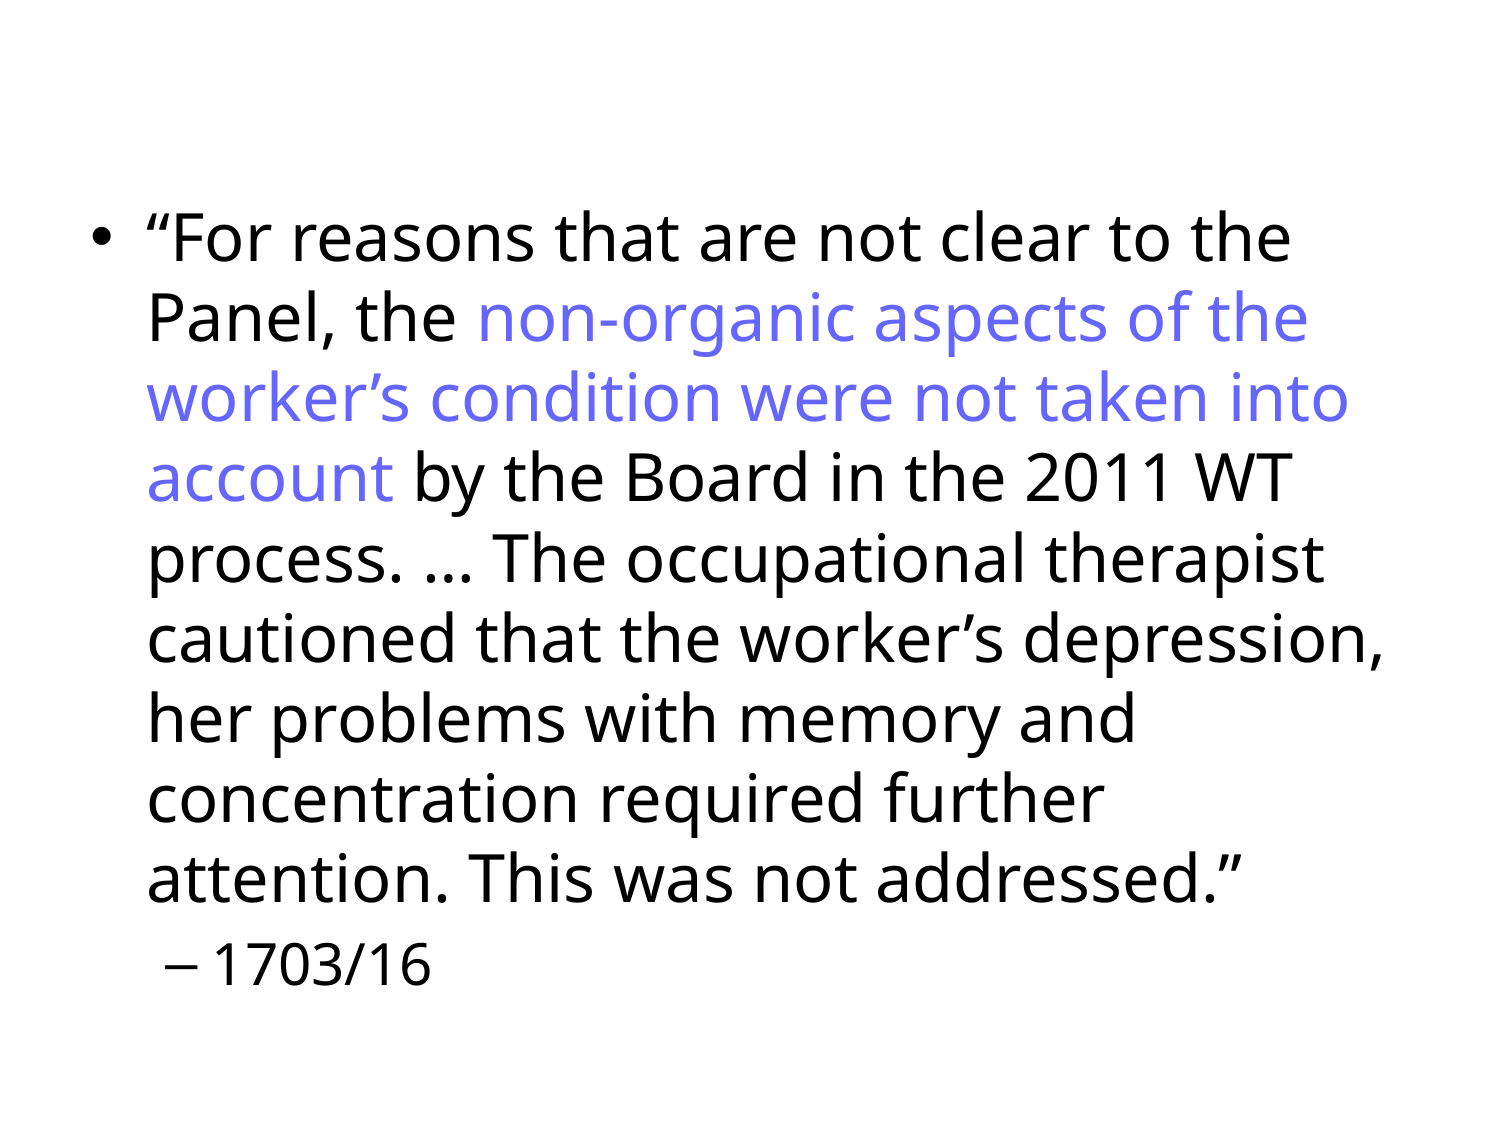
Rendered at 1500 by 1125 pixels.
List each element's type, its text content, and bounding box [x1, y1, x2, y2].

list “For reasons that are not clear to the Panel, the non-organic aspects of the worker’s condition were not taken into account by the Board in the 2011 WT process. … The occupational therapist cautioned that the worker’s depression, her problems with memory and concentration required further attention. This was not addressed.” 1703/16 [75, 187, 1425, 1005]
